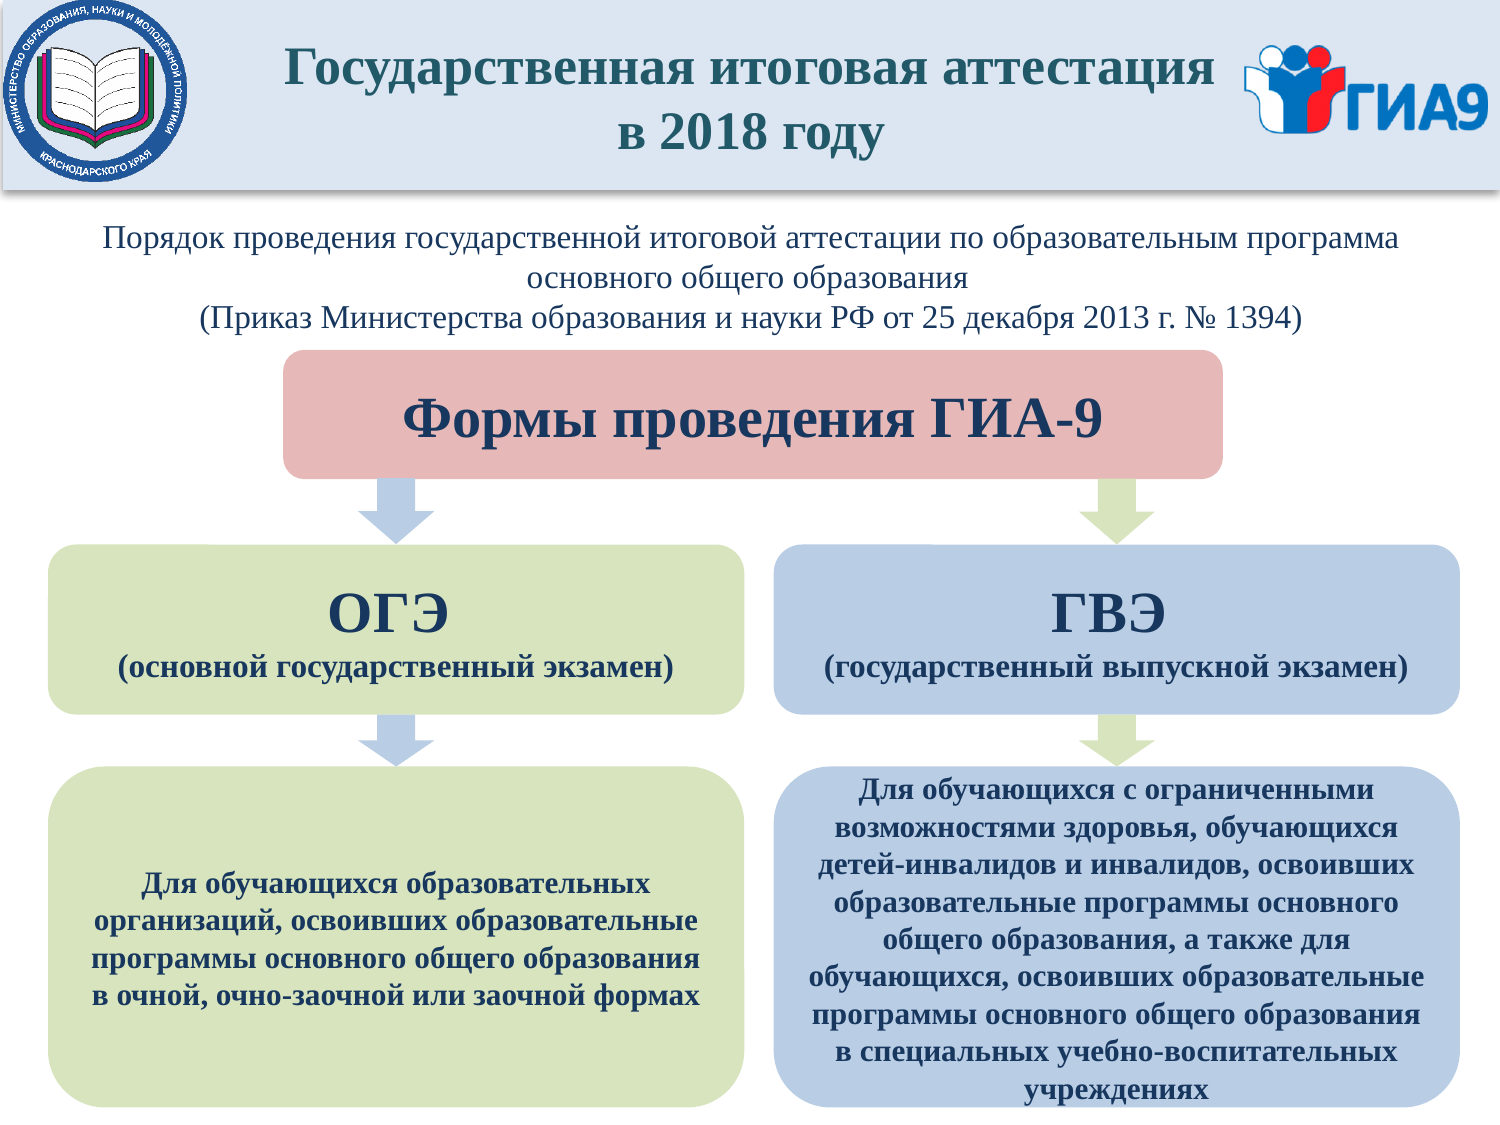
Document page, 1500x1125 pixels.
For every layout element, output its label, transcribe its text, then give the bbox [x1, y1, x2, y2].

text_box ОГЭ (основной государственный экзамен) [46, 542, 746, 717]
text_box Порядок проведения государственной итоговой аттестации по образовательным программа основного общего образования (Приказ Министерства образования и науки РФ от 25 декабря 2013 г. № 1394) [33, 208, 1471, 343]
text_box Формы проведения ГИА-9 [281, 348, 1225, 481]
picture [2, 0, 187, 182]
text_box Для обучающихся с ограниченными возможностями здоровья, обучающихся детей-инвалидов и инвалидов, освоивших образовательные программы основного общего образования, а также для обучающихся, освоивших образовательные программы основного общего образования в специальных учебно-воспитательных учреждениях [772, 764, 1462, 1110]
text_box [356, 712, 436, 768]
text_box Для обучающихся образовательных организаций, освоивших образовательные программы основного общего образования в очной, очно-заочной или заочной формах [46, 764, 746, 1110]
text_box ГВЭ (государственный выпускной экзамен) [772, 542, 1462, 717]
text_box [356, 476, 436, 546]
picture [1244, 45, 1488, 134]
text_box [1077, 712, 1157, 768]
text_box [1077, 477, 1157, 546]
text_box Государственная итоговая аттестация в 2018 году [188, 0, 1500, 190]
